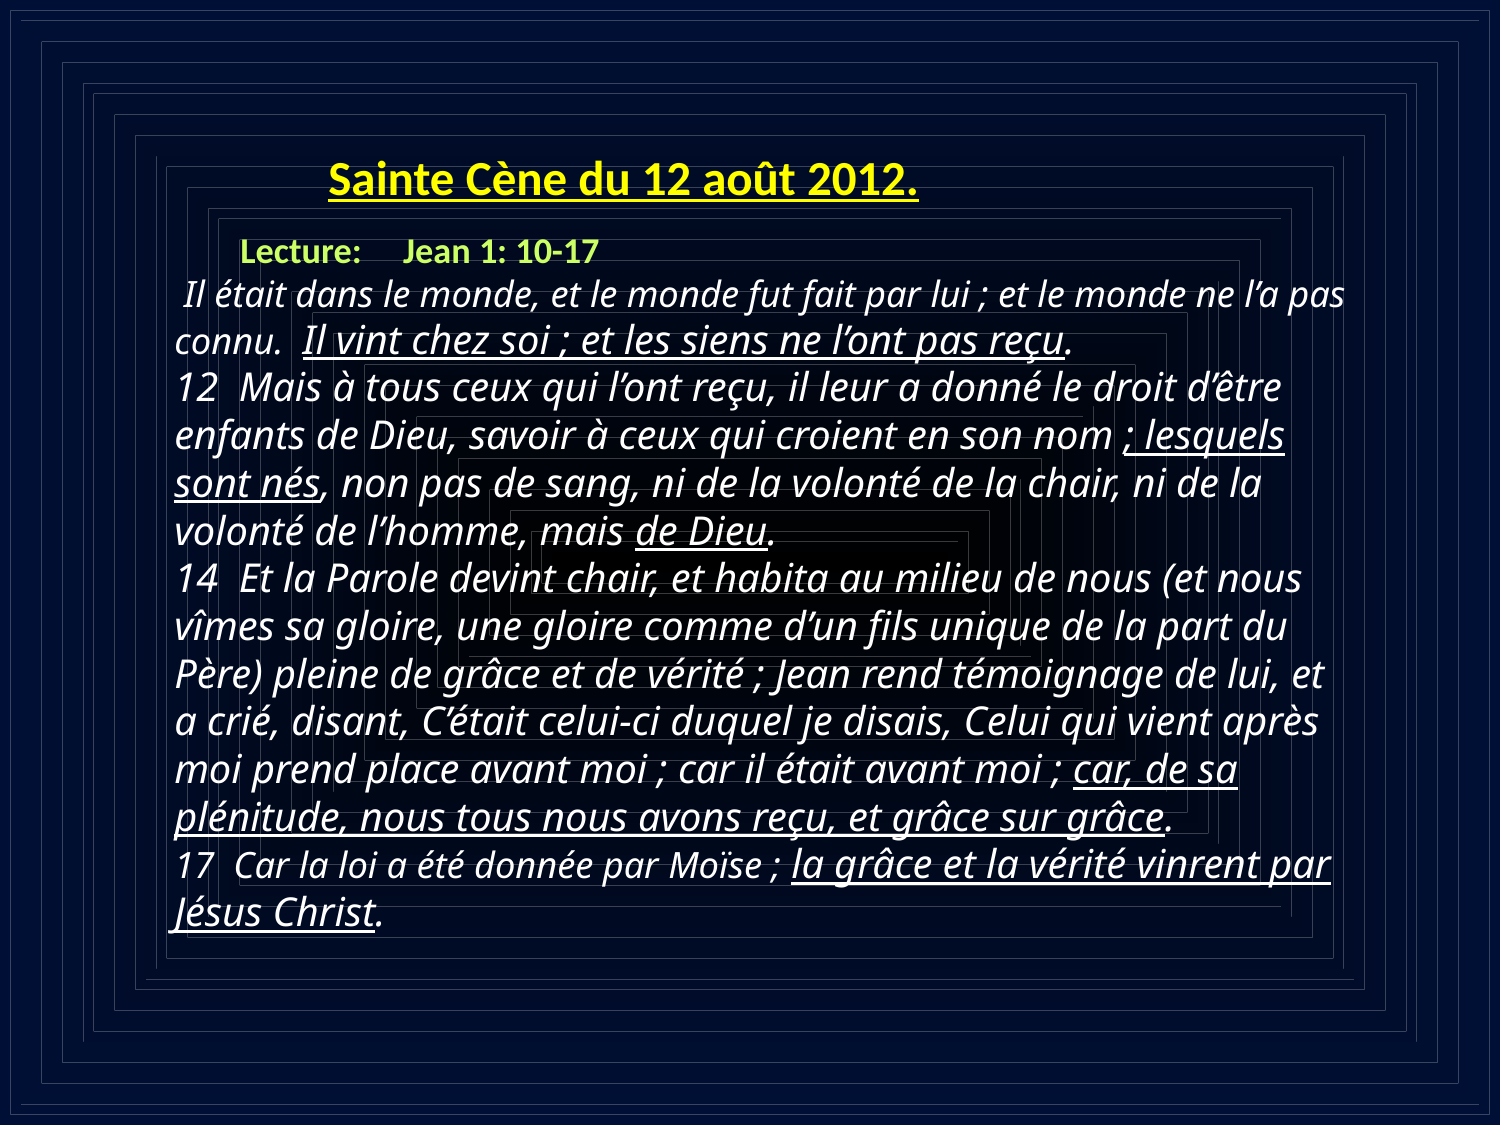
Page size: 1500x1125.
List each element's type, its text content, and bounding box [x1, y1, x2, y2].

title Sainte Cène du 12 août 2012. Lecture: Jean 1: 10-17 Il était dans le monde, et le monde fut fait par lui ; et le monde ne l’a pas connu. Il vint chez soi ; et les siens ne l’ont pas reçu. 12 Mais à tous ceux qui l’ont reçu, il leur a donné le droit d’être enfants de Dieu, savoir à ceux qui croient en son nom ; lesquels sont nés, non pas de sang, ni de la volonté de la chair, ni de la volonté de l’homme, mais de Dieu. 14 Et la Parole devint chair, et habita au milieu de nous (et nous vîmes sa gloire, une gloire comme d’un fils unique de la part du Père) pleine de grâce et de vérité ; Jean rend témoignage de lui, et a crié, disant, C’était celui-ci duquel je disais, Celui qui vient après moi prend place avant moi ; car il était avant moi ; car, de sa plénitude, nous tous nous avons reçu, et grâce sur grâce. 17 Car la loi a été donnée par Moïse ; la grâce et la vérité vinrent par Jésus Christ. [159, 137, 1365, 988]
